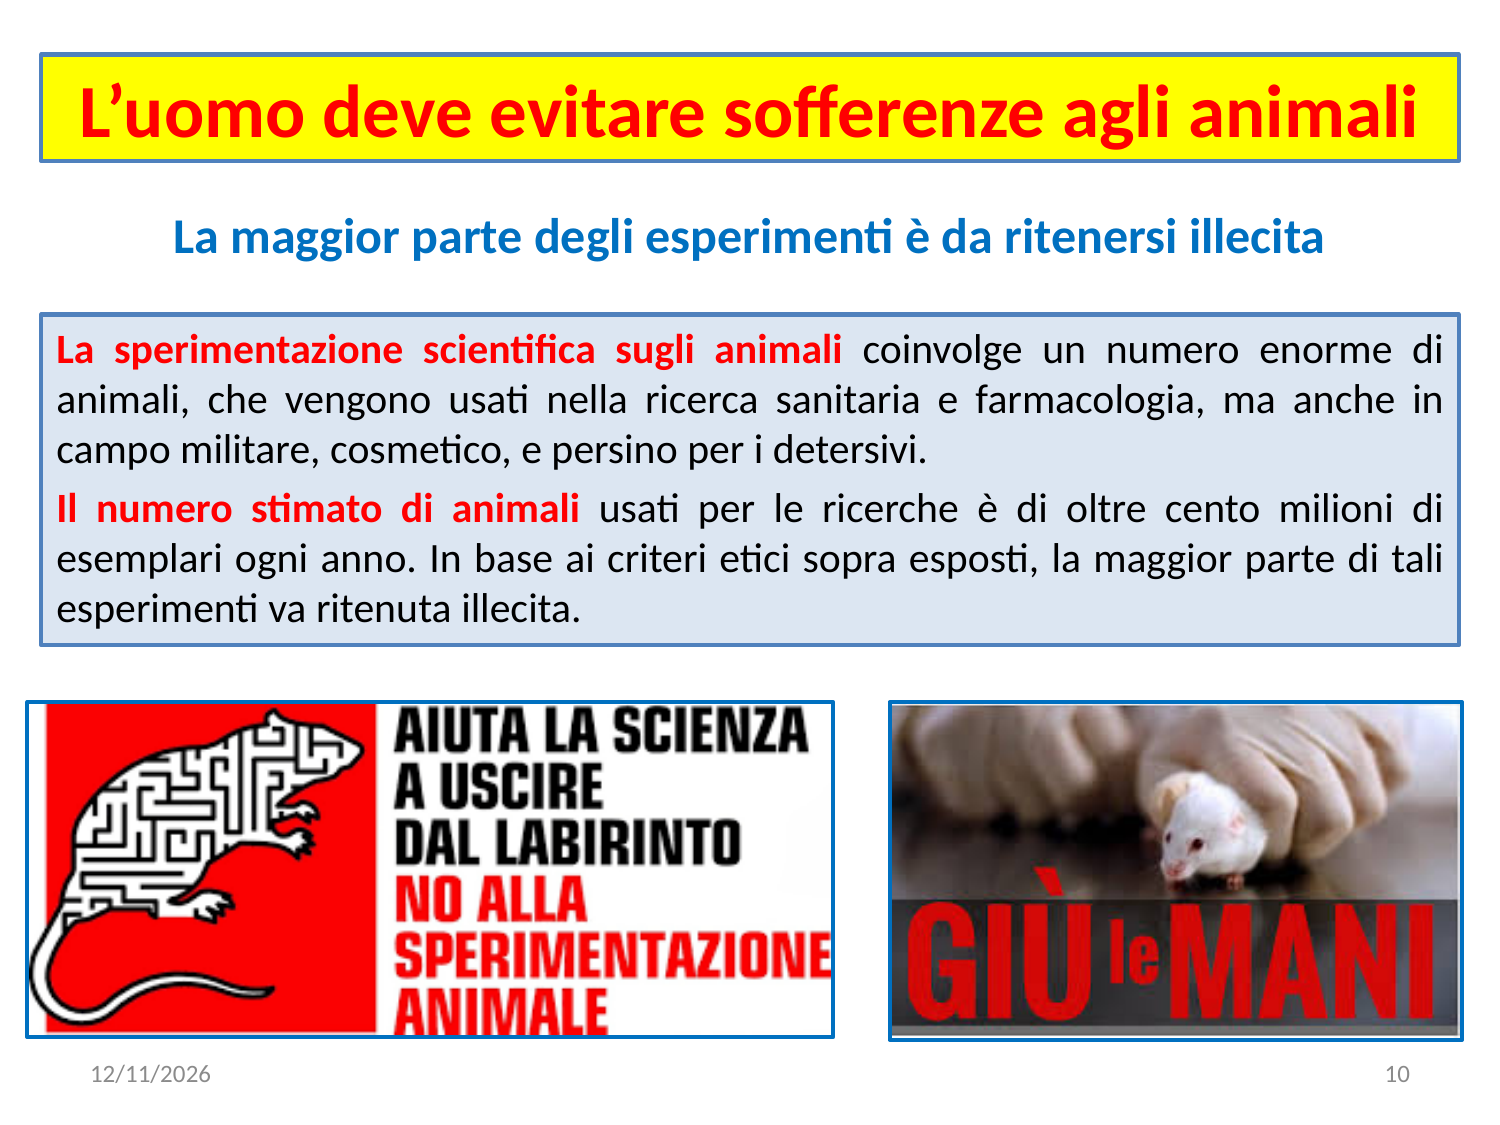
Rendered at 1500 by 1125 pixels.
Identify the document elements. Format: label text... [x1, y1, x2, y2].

picture [29, 703, 832, 1036]
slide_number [75, 1044, 425, 1103]
picture [891, 703, 1461, 1038]
subtitle La sperimentazione scientifica sugli animali coinvolge un numero enorme di animali, che vengono usati nella ricerca sanitaria e farmacologia, ma anche in campo militare, cosmetico, e persino per i detersivi. Il numero stimato di animali usati per le ricerche è di oltre cento milioni di esemplari ogni anno. In base ai criteri etici sopra esposti, la maggior parte di tali esperimenti va ritenuta illecita. [41, 314, 1459, 646]
text_box La maggior parte degli esperimenti è da ritenersi illecita [41, 196, 1459, 271]
title L’uomo deve evitare sofferenze agli animali [41, 54, 1459, 161]
slide_number 10 [1074, 1046, 1425, 1103]
